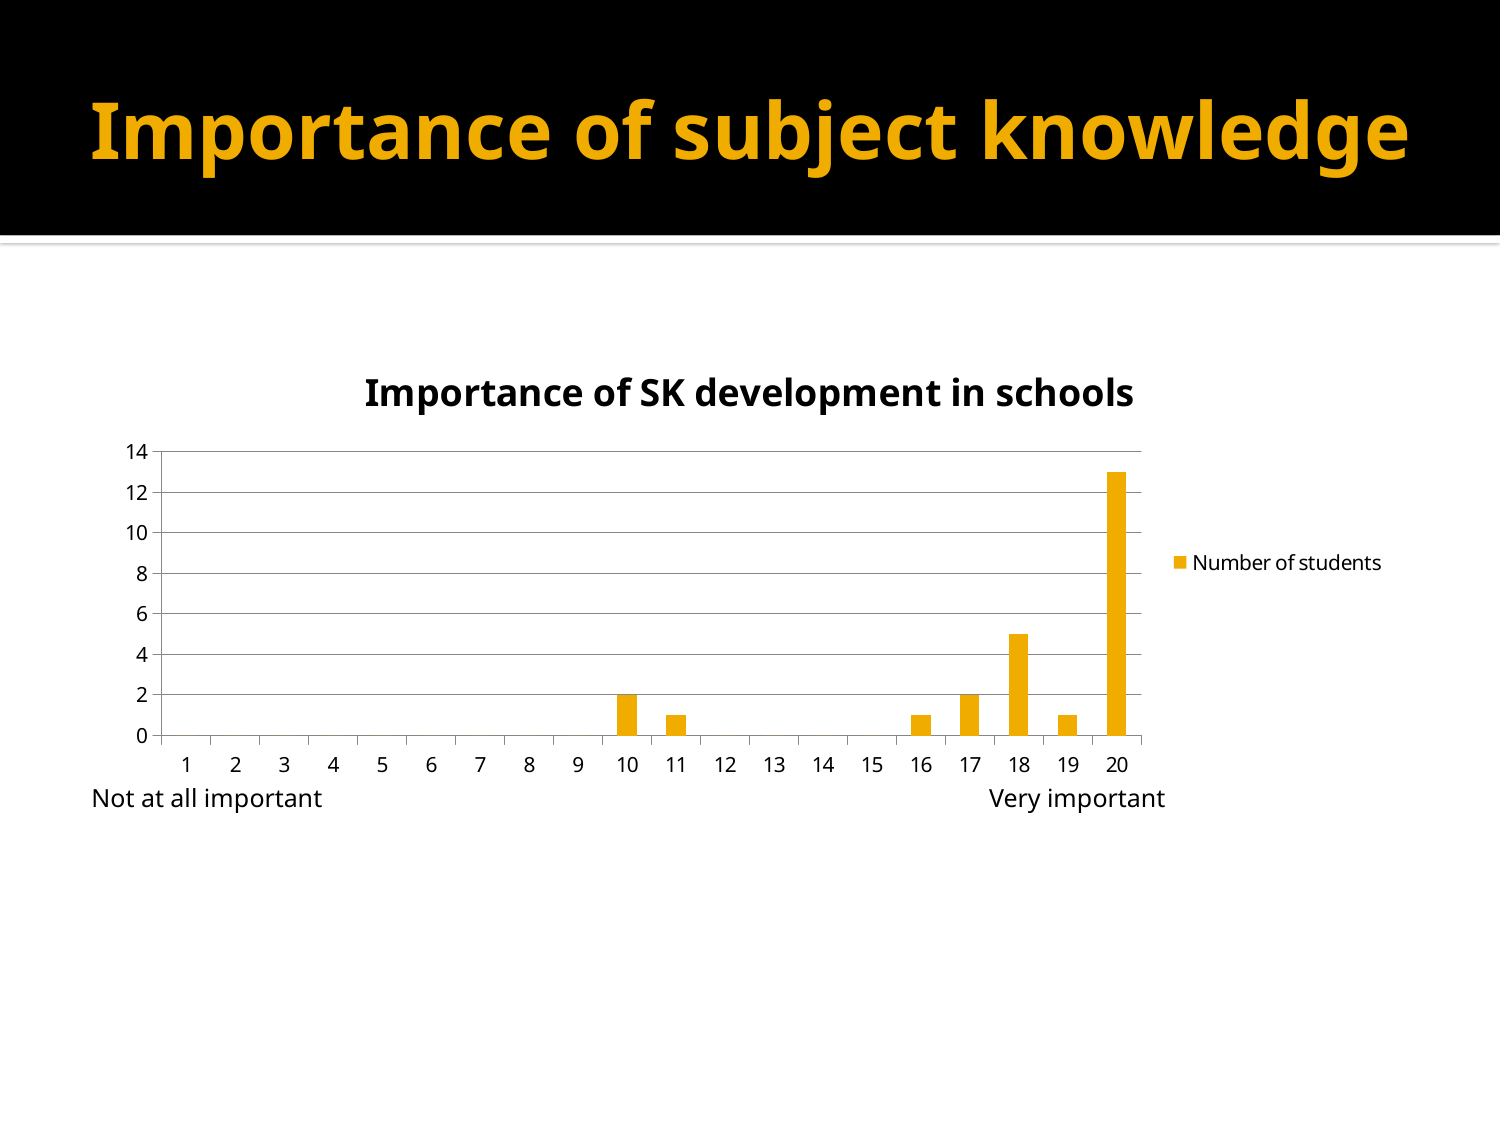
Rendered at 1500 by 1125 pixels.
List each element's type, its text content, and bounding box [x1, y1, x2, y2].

chart [99, 337, 1401, 788]
title Importance of subject knowledge [75, 24, 1425, 231]
text_box Very important [974, 796, 1258, 820]
text_box Not at all important [76, 775, 361, 820]
